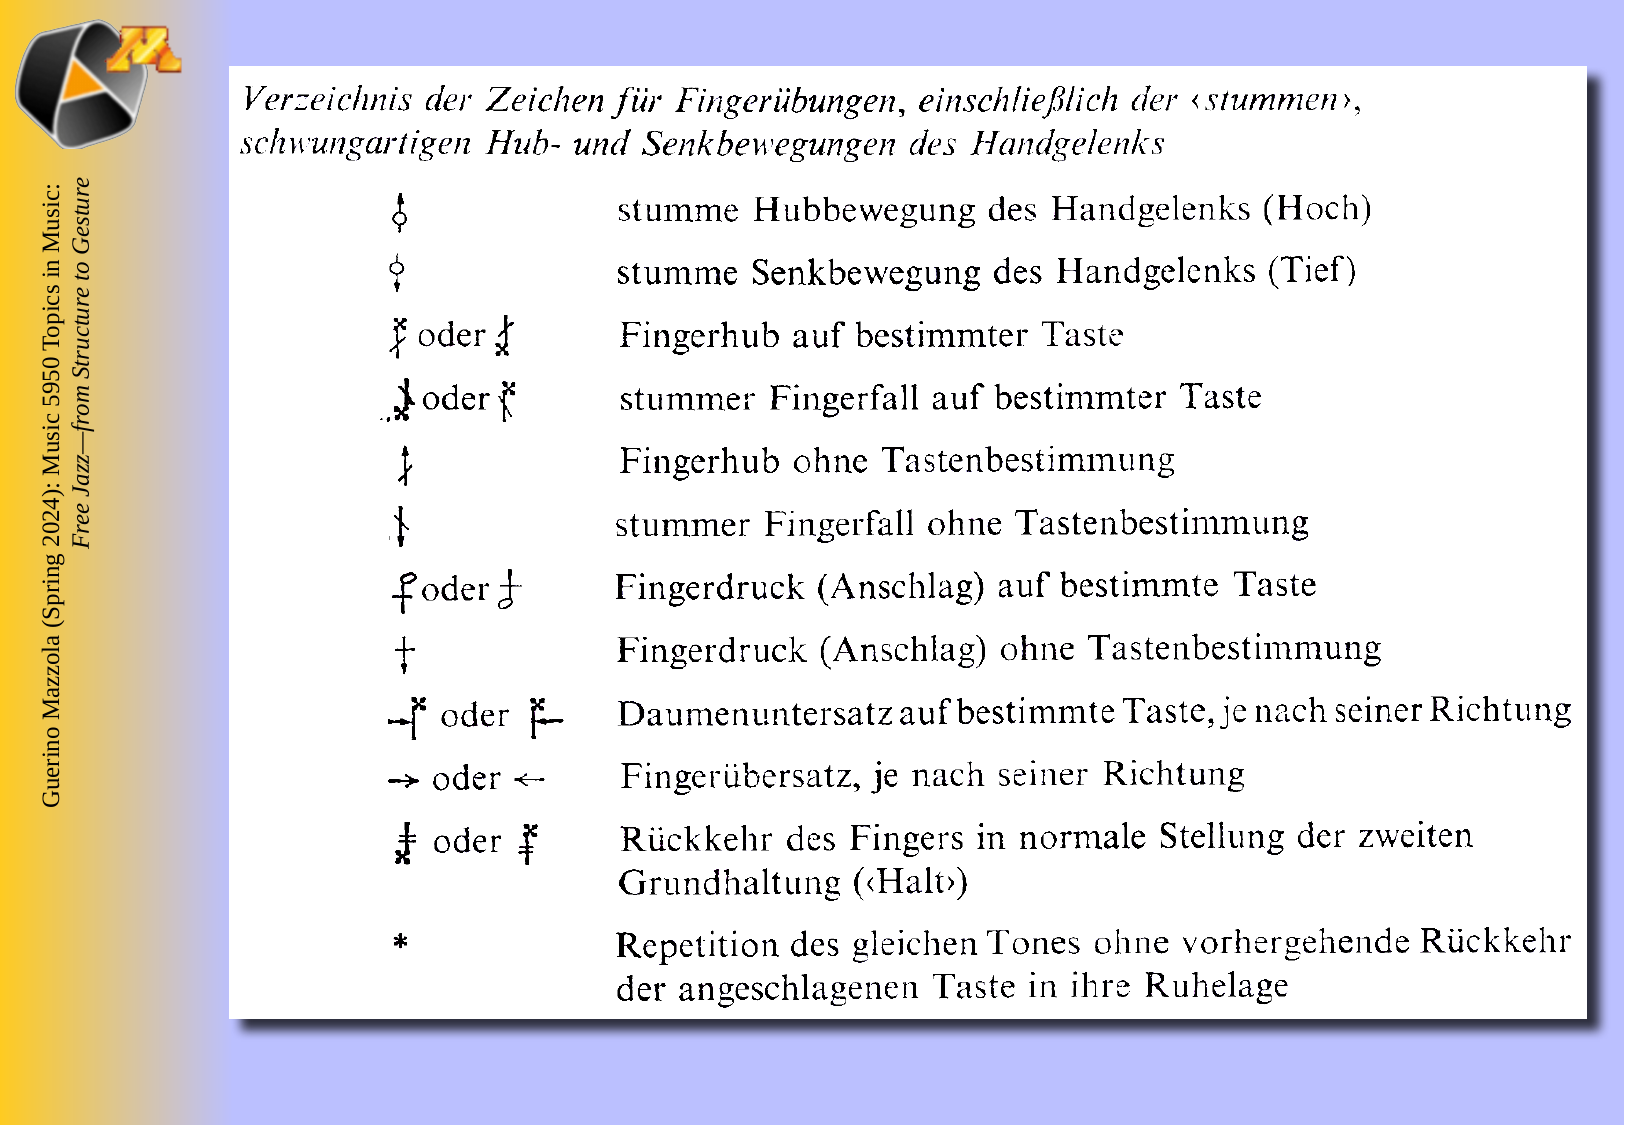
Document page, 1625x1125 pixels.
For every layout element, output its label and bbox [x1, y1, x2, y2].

picture [228, 65, 1588, 1019]
picture [12, 18, 197, 149]
